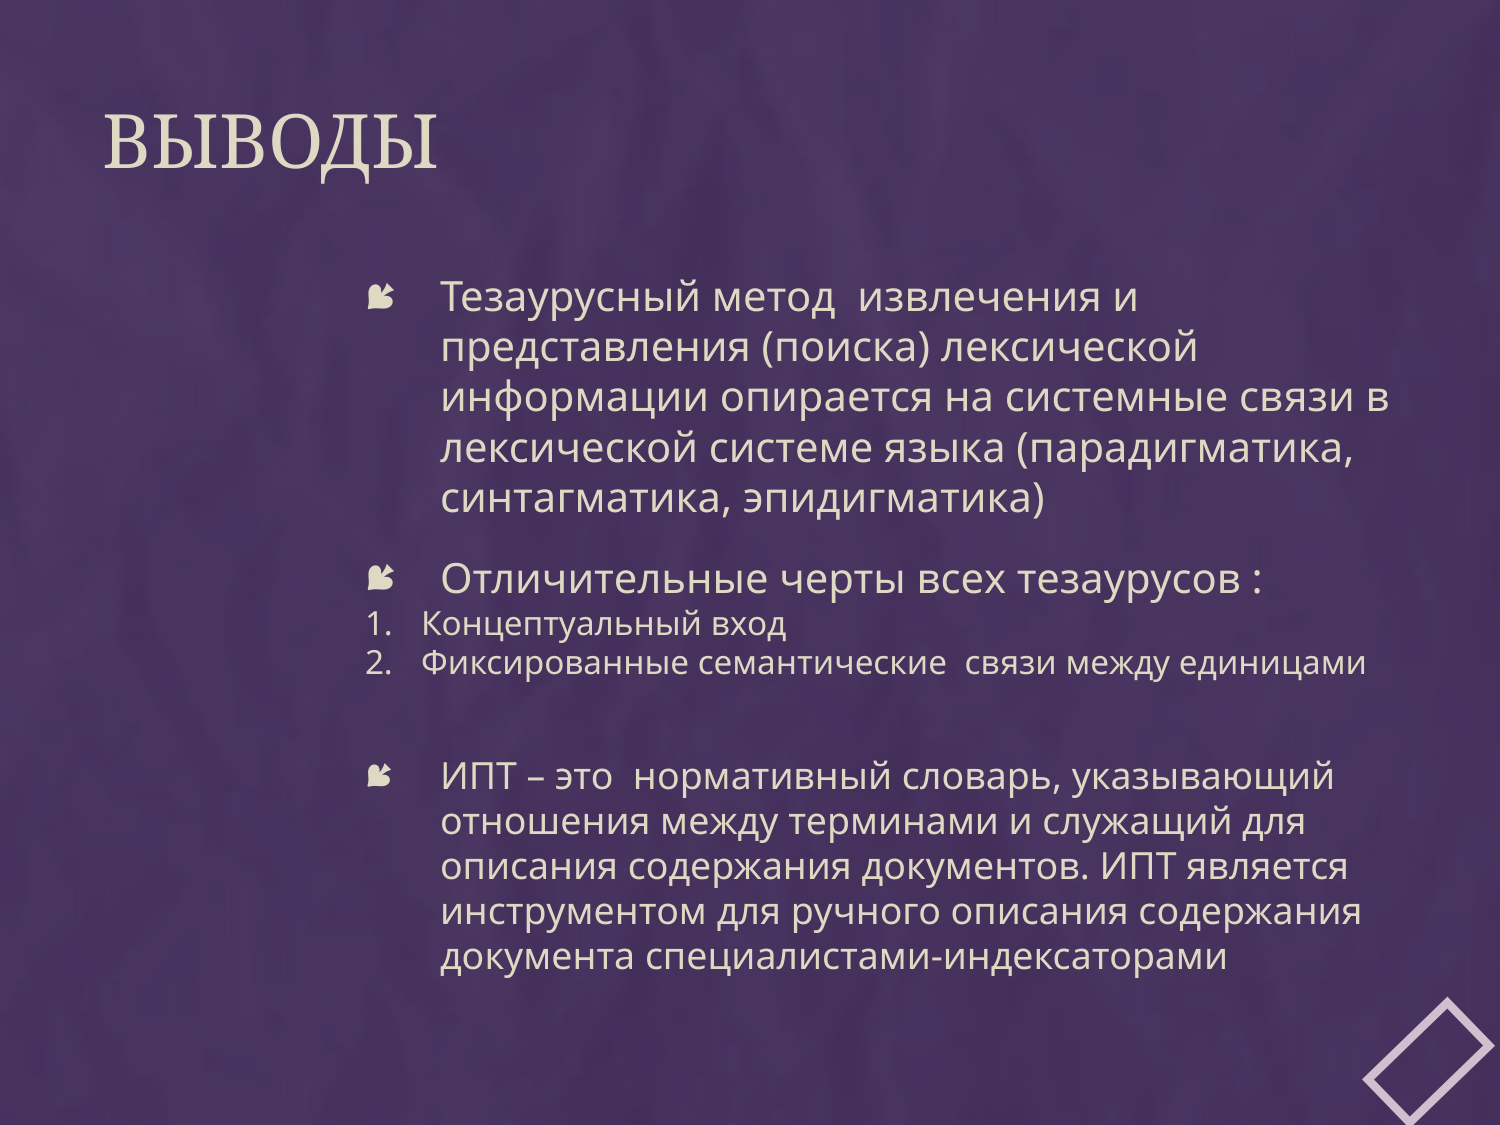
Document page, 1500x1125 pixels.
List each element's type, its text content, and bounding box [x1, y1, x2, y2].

title выводы [87, 45, 1425, 233]
list Тезаурусный метод извлечения и представления (поиска) лексической информации опирается на системные связи в лексической системе языка (парадигматика, синтагматика, эпидигматика) Отличительные черты всех тезаурусов : Концептуальный вход Фиксированные семантические связи между единицами ИПТ – это нормативный словарь, указывающий отношения между терминами и служащий для описания содержания документов. ИПТ является инструментом для ручного описания содержания документа специалистами-индексаторами [350, 262, 1425, 1005]
